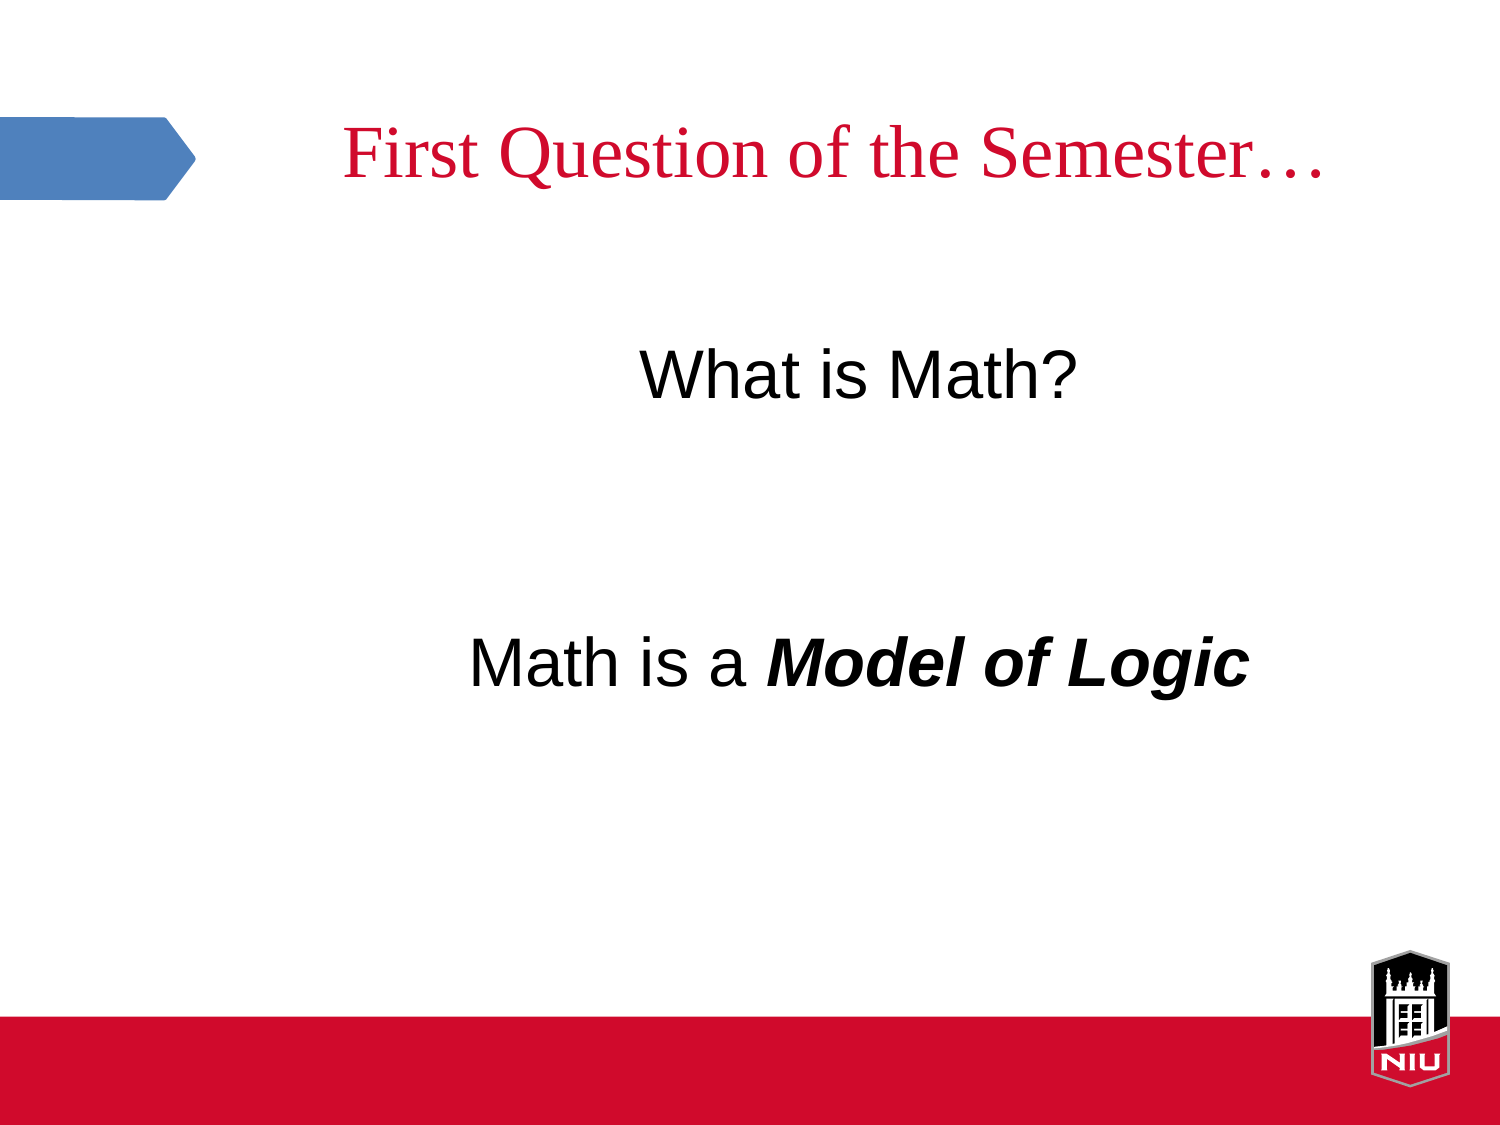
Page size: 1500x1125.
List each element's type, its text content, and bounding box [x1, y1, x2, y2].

title First Question of the Semester… [319, 102, 1416, 194]
list What is Math? Math is a Model of Logic [318, 350, 1416, 970]
